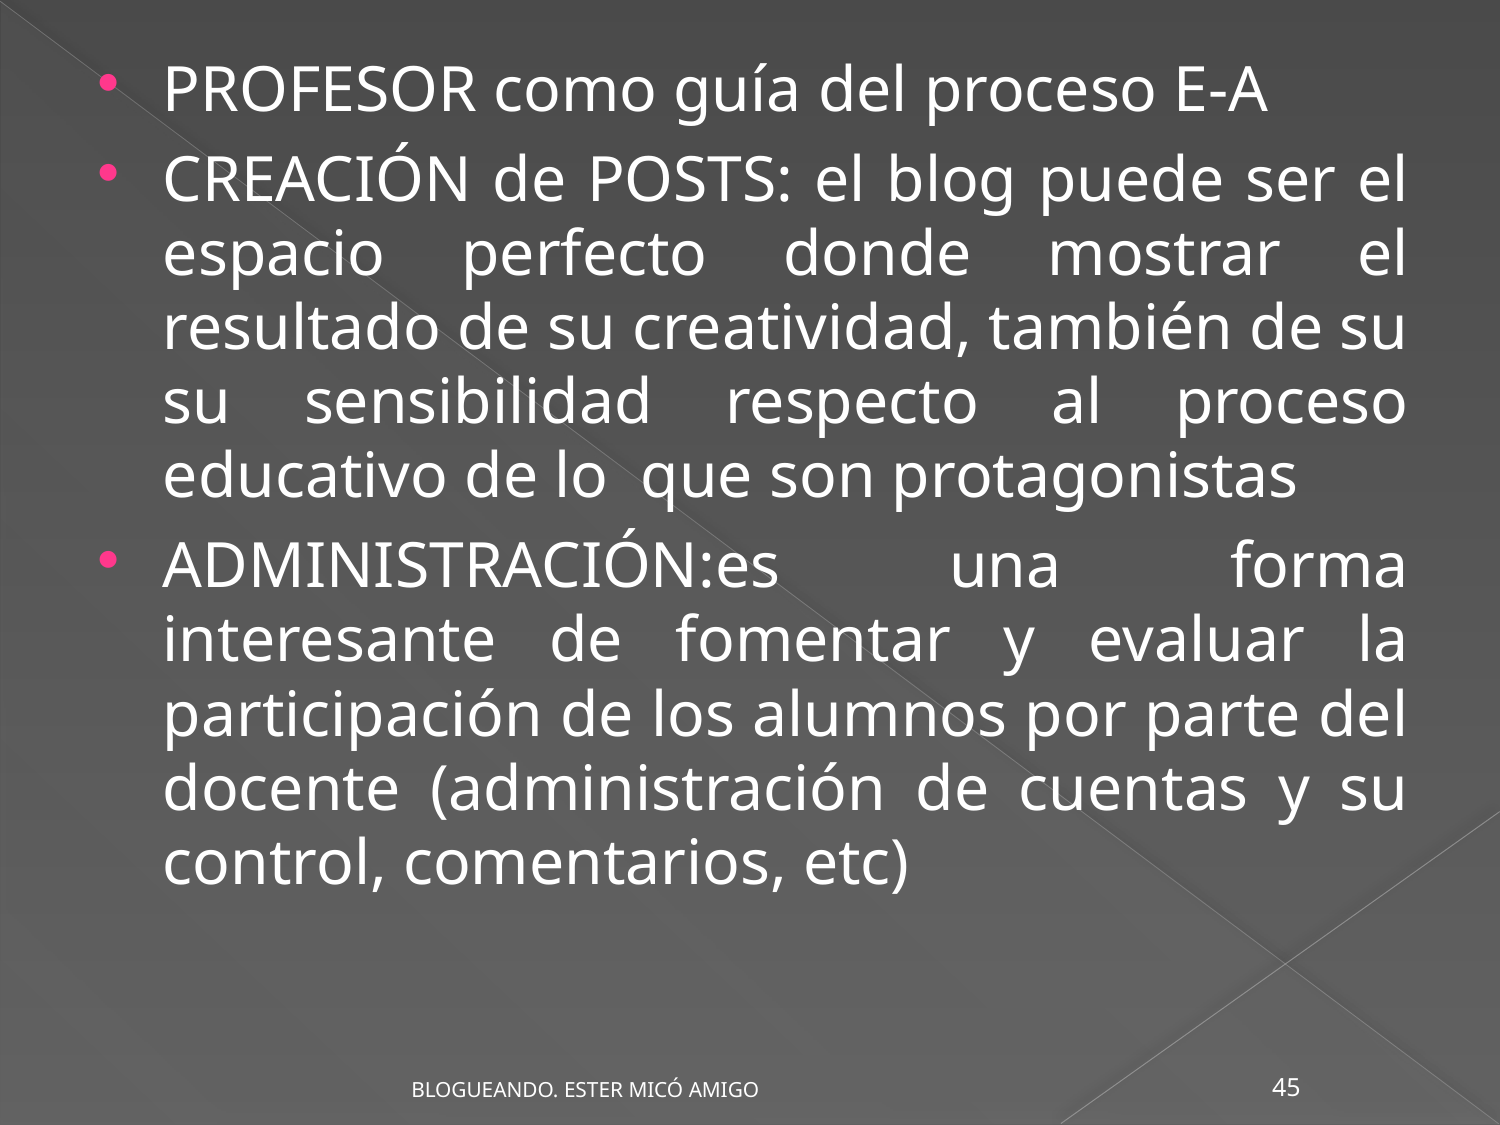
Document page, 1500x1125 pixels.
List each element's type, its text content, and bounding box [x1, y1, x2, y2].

slide_number 45 [1245, 1063, 1328, 1113]
text_box PROFESOR como guía del proceso E-A CREACIÓN de POSTS: el blog puede ser el espacio perfecto donde mostrar el resultado de su creatividad, también de su su sensibilidad respecto al proceso educativo de lo que son protagonistas ADMINISTRACIÓN:es una forma interesante de fomentar y evaluar la participación de los alumnos por parte del docente (administración de cuentas y su control, comentarios, etc) [74, 43, 1425, 1059]
footer BLOGUEANDO. ESTER MICÓ AMIGO [75, 1063, 774, 1113]
